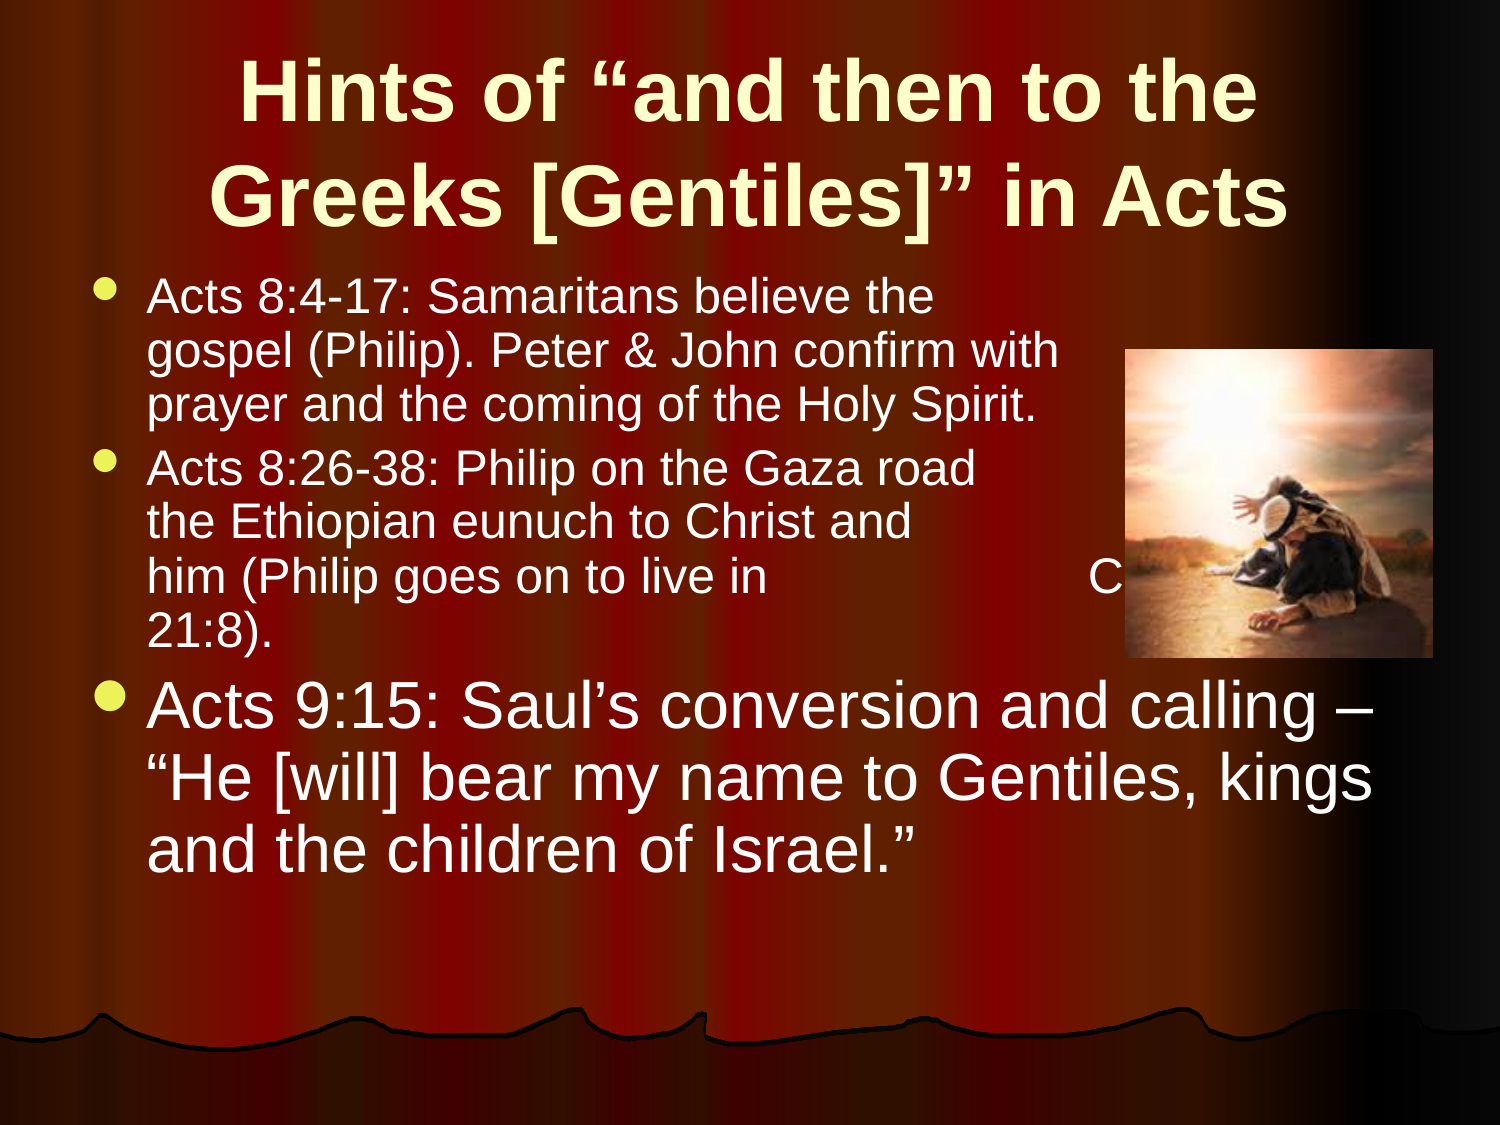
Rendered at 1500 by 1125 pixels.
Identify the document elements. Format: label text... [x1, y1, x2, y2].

title Hints of “and then to the Greeks [Gentiles]” in Acts [74, 45, 1426, 233]
list Acts 8:4-17: Samaritans believe the gospel (Philip). Peter & John confirm with prayer and the coming of the Holy Spirit. Acts 8:26-38: Philip on the Gaza road leads the Ethiopian eunuch to Christ and baptizes him (Philip goes on to live in Caesarea, 21:8). Acts 9:15: Saul’s conversion and calling – “He [will] bear my name to Gentiles, kings and the children of Israel.” [74, 262, 1426, 1006]
picture [1124, 349, 1434, 659]
